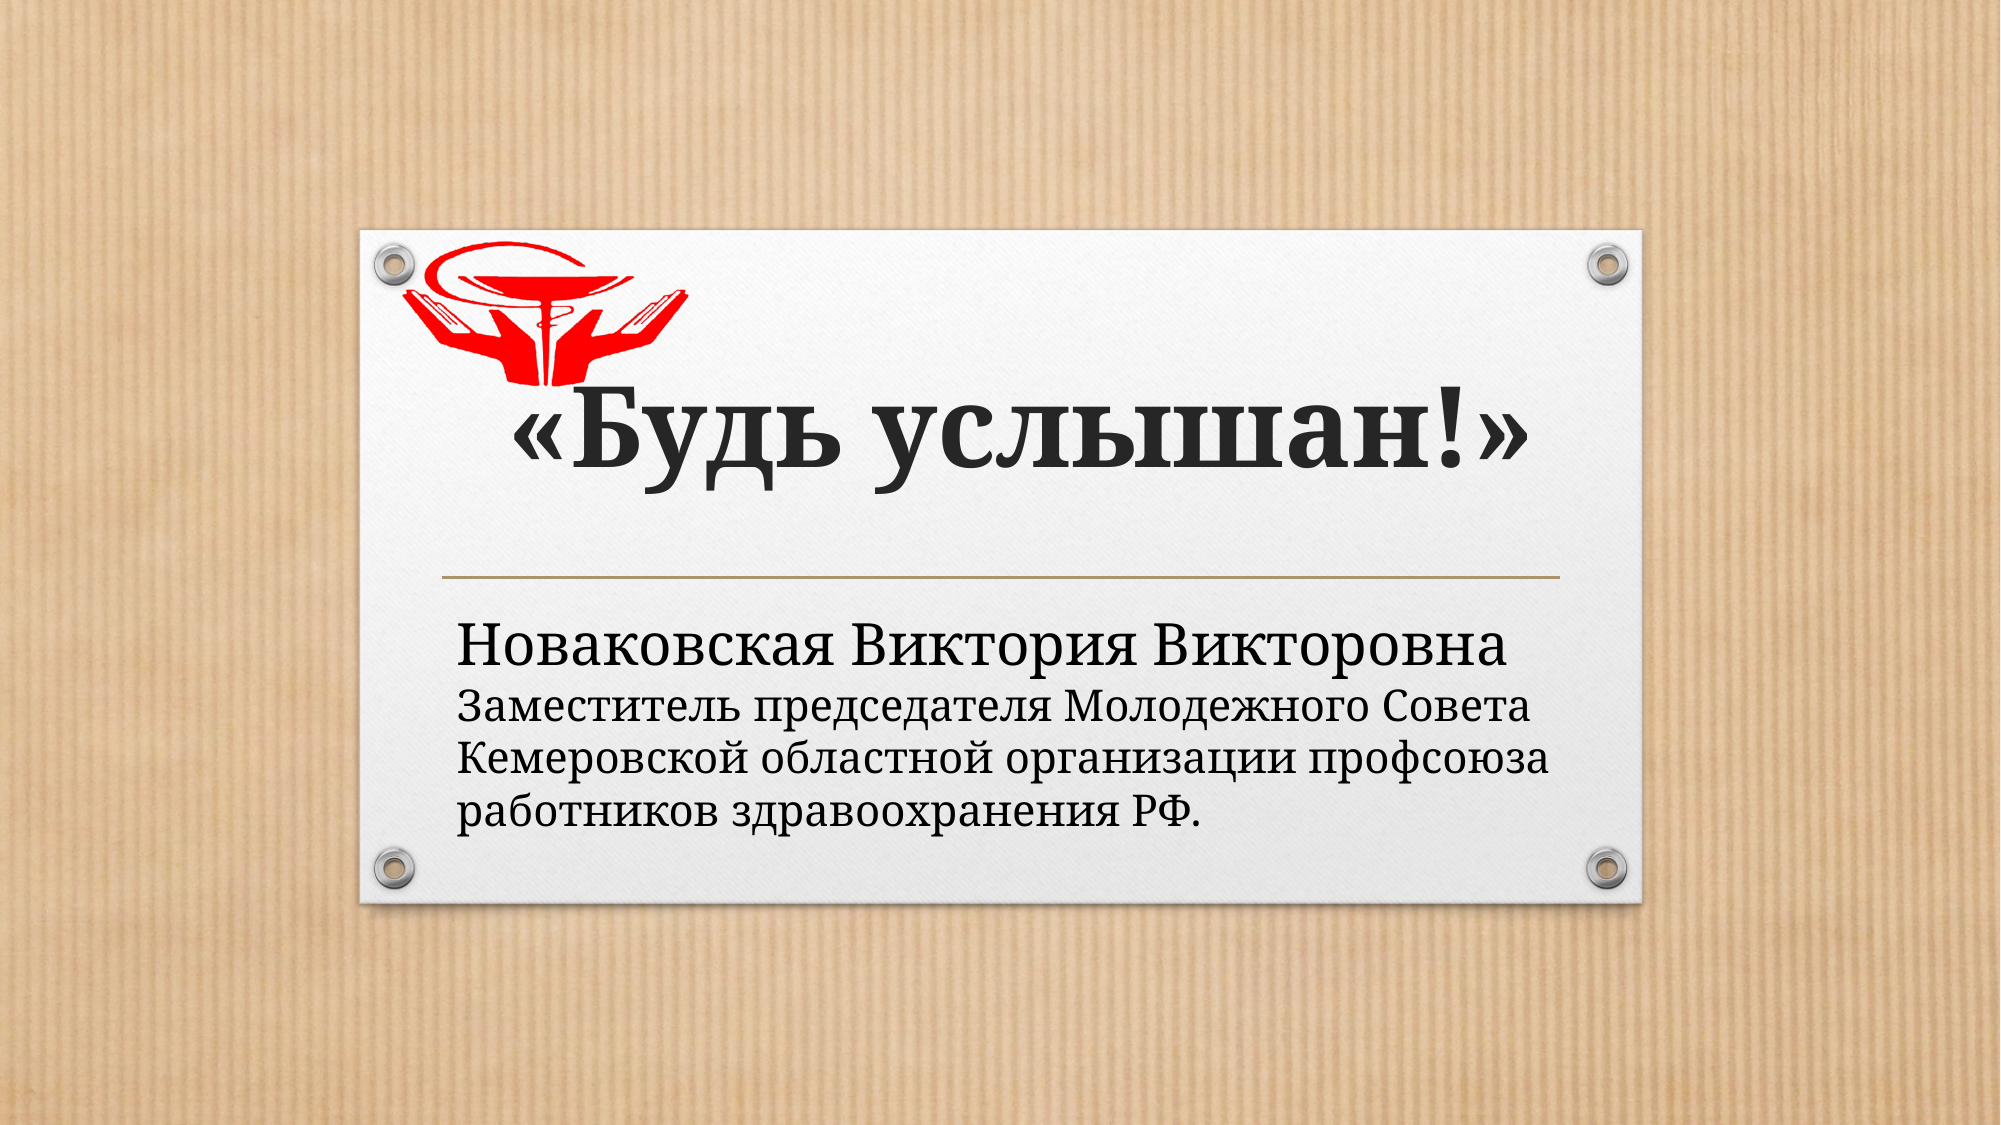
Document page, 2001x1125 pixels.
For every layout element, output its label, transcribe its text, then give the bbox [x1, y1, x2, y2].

picture [0, 0, 2001, 1125]
title «Будь услышан!» [477, 248, 1596, 498]
subtitle Новаковская Виктория Викторовна Заместитель председателя Молодежного Совета Кемеровской областной организации профсоюза работников здравоохранения РФ. [441, 600, 1631, 817]
